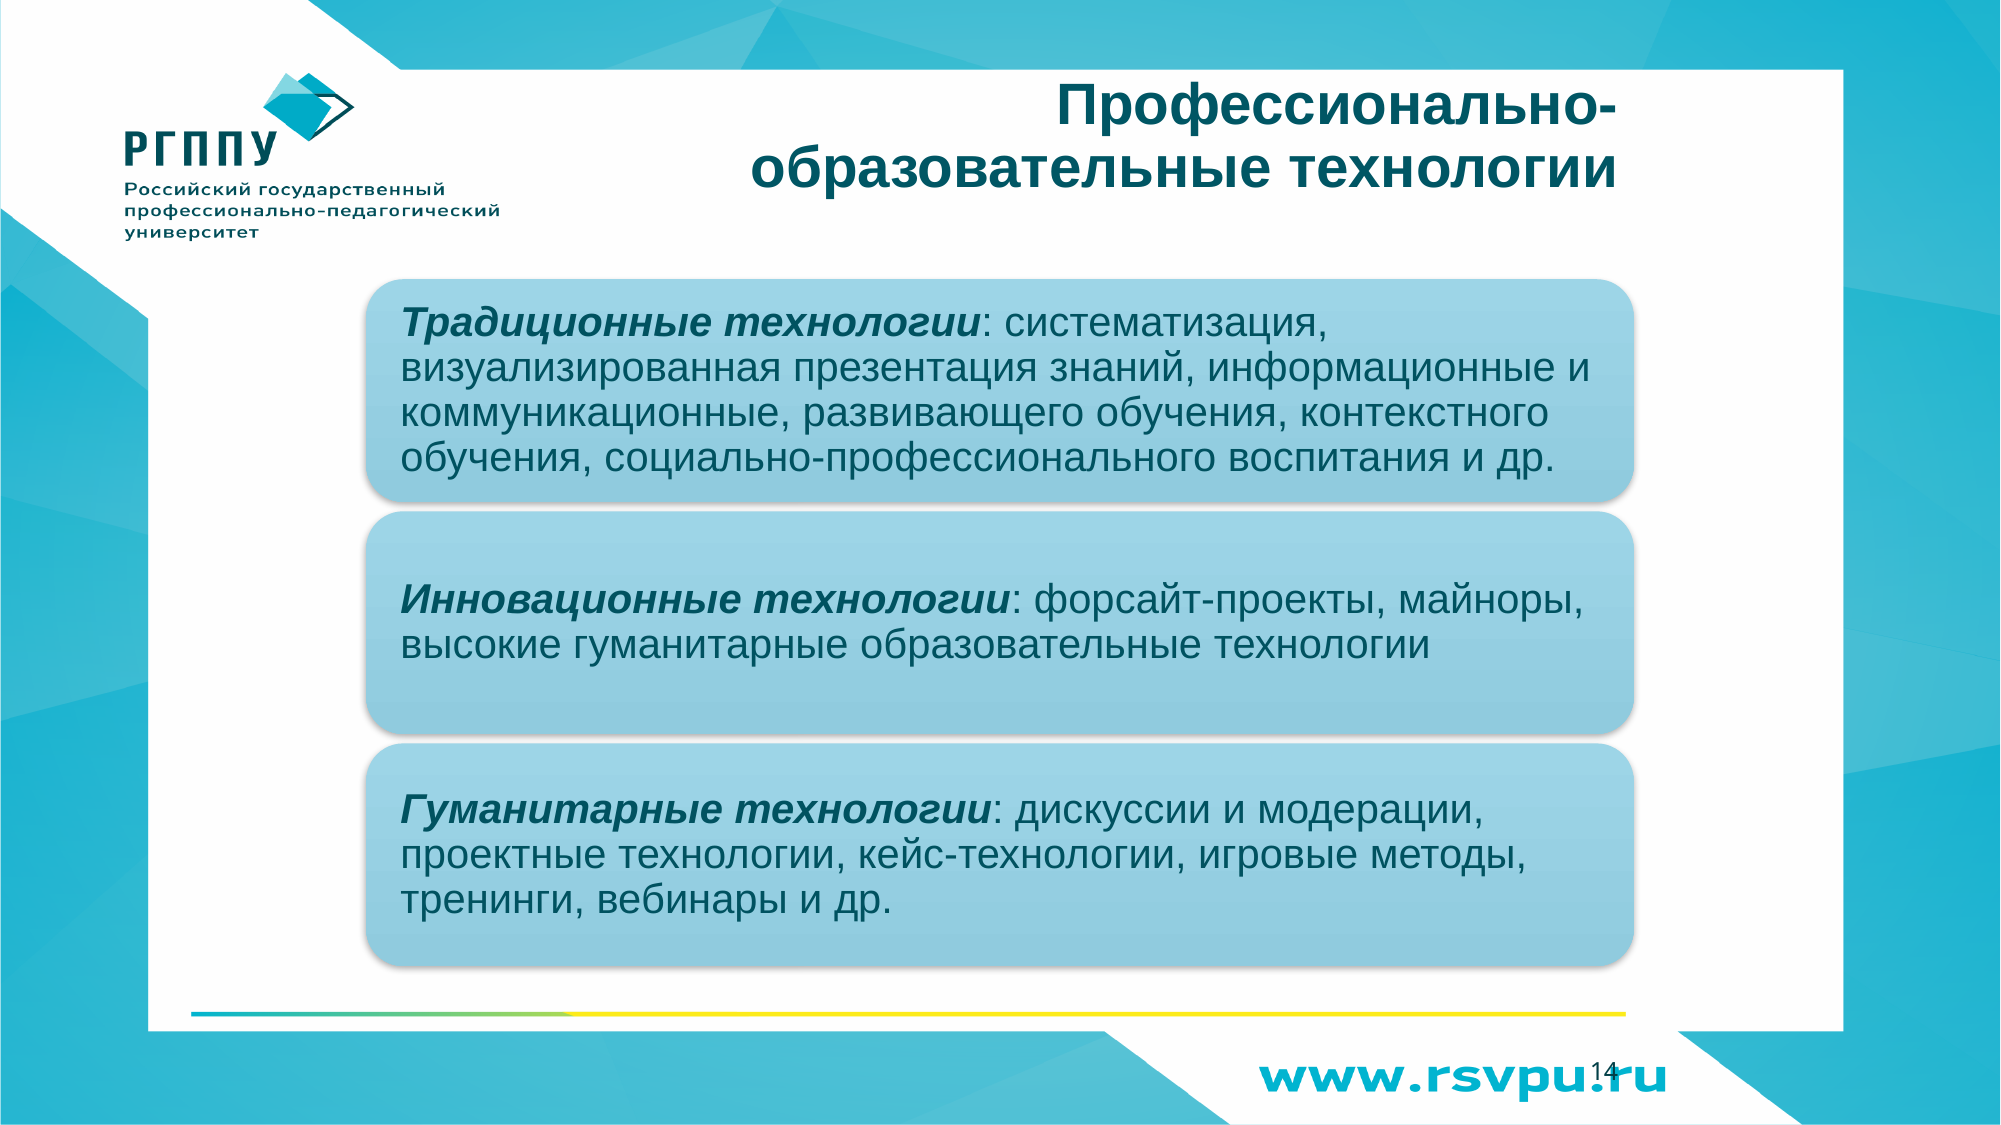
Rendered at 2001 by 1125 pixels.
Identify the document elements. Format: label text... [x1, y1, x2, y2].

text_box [366, 229, 1634, 1017]
slide_number 14 [1551, 1042, 1634, 1103]
list Профессионально-образовательные технологии [613, 66, 1634, 229]
picture [0, 0, 2001, 1125]
